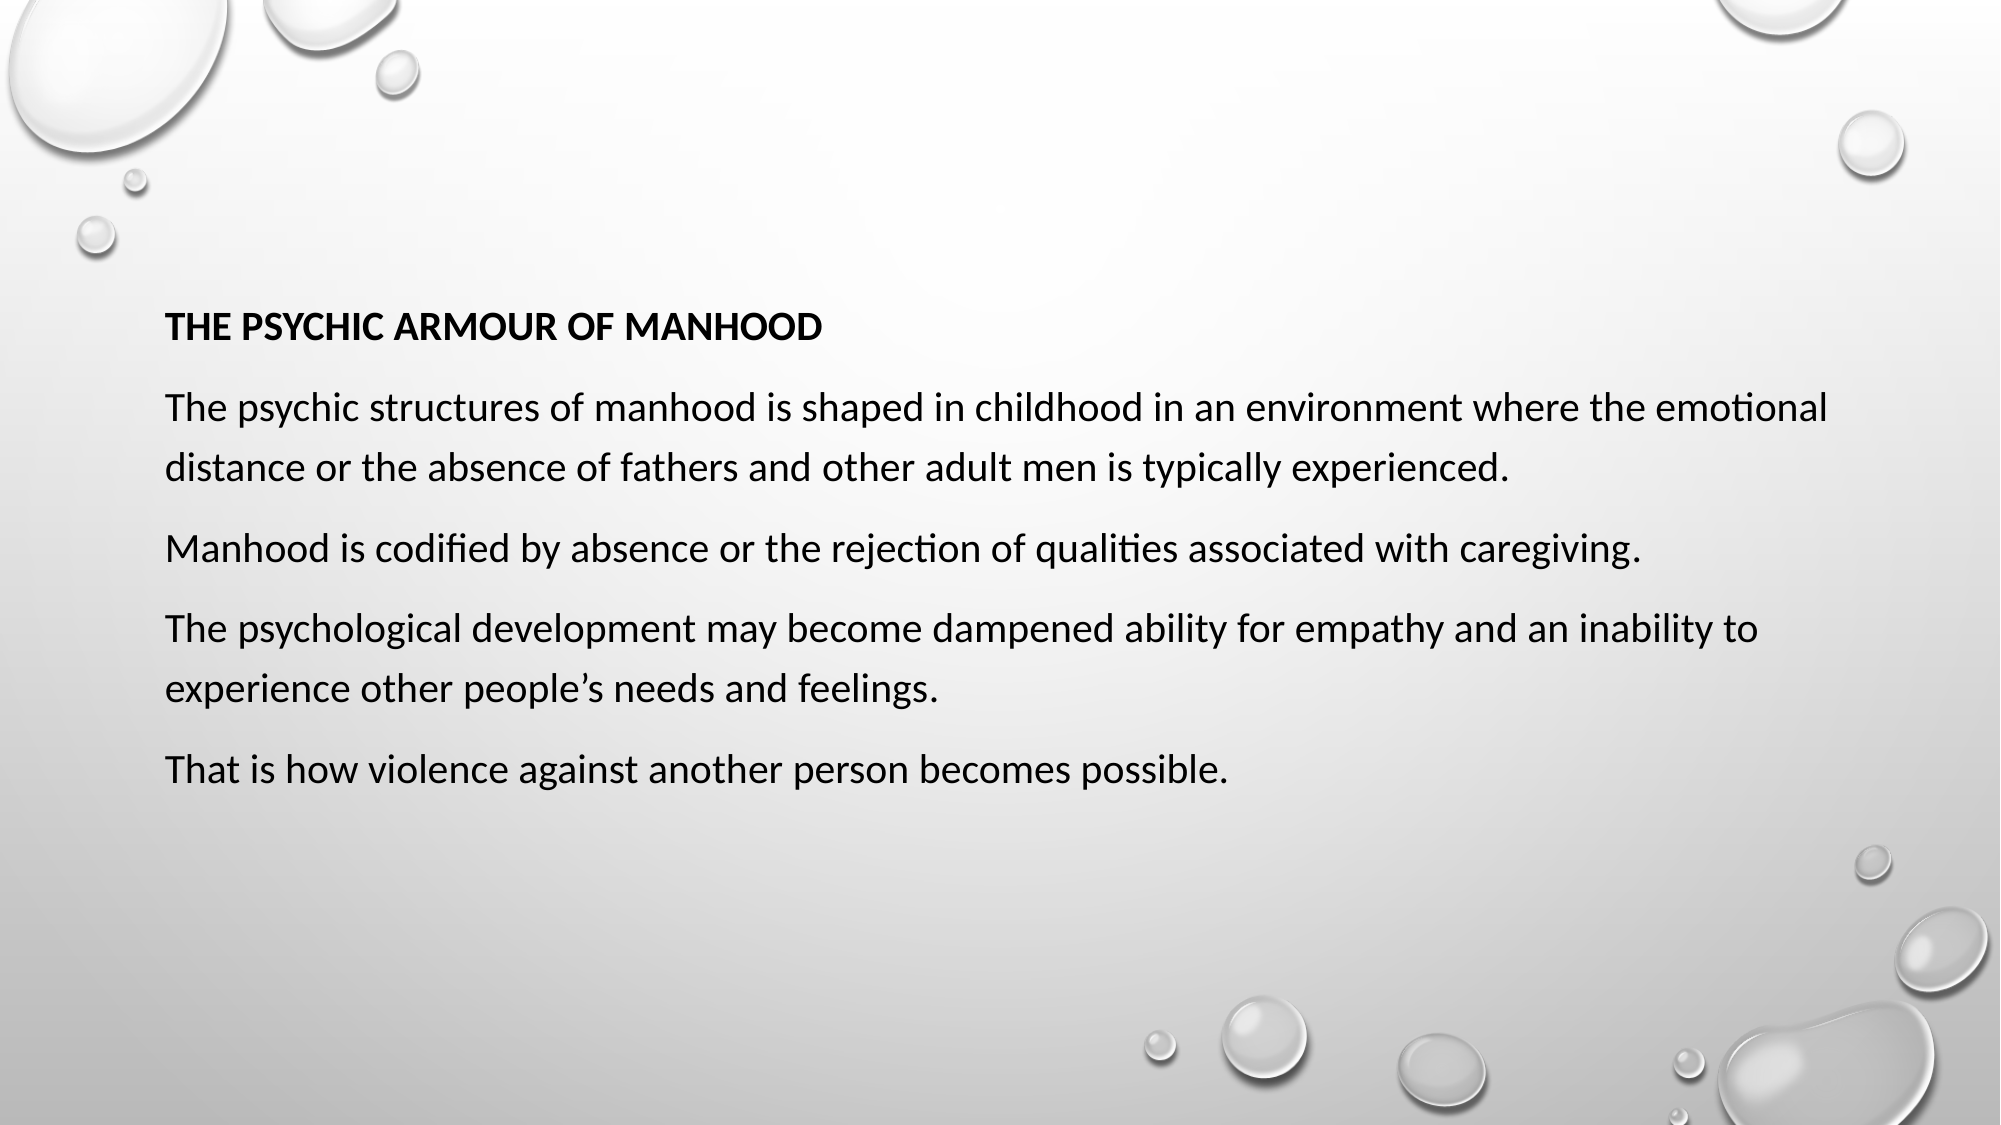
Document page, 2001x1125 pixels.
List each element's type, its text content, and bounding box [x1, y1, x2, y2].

picture [0, 0, 2000, 1125]
list The Psychic Armour of Manhood The psychic structures of manhood is shaped in childhood in an environment where the emotional distance or the absence of fathers and other adult men is typically experienced. Manhood is codified by absence or the rejection of qualities associated with caregiving. The psychological development may become dampened ability for empathy and an inability to experience other people’s needs and feelings. That is how violence against another person becomes possible. [149, 210, 1850, 950]
